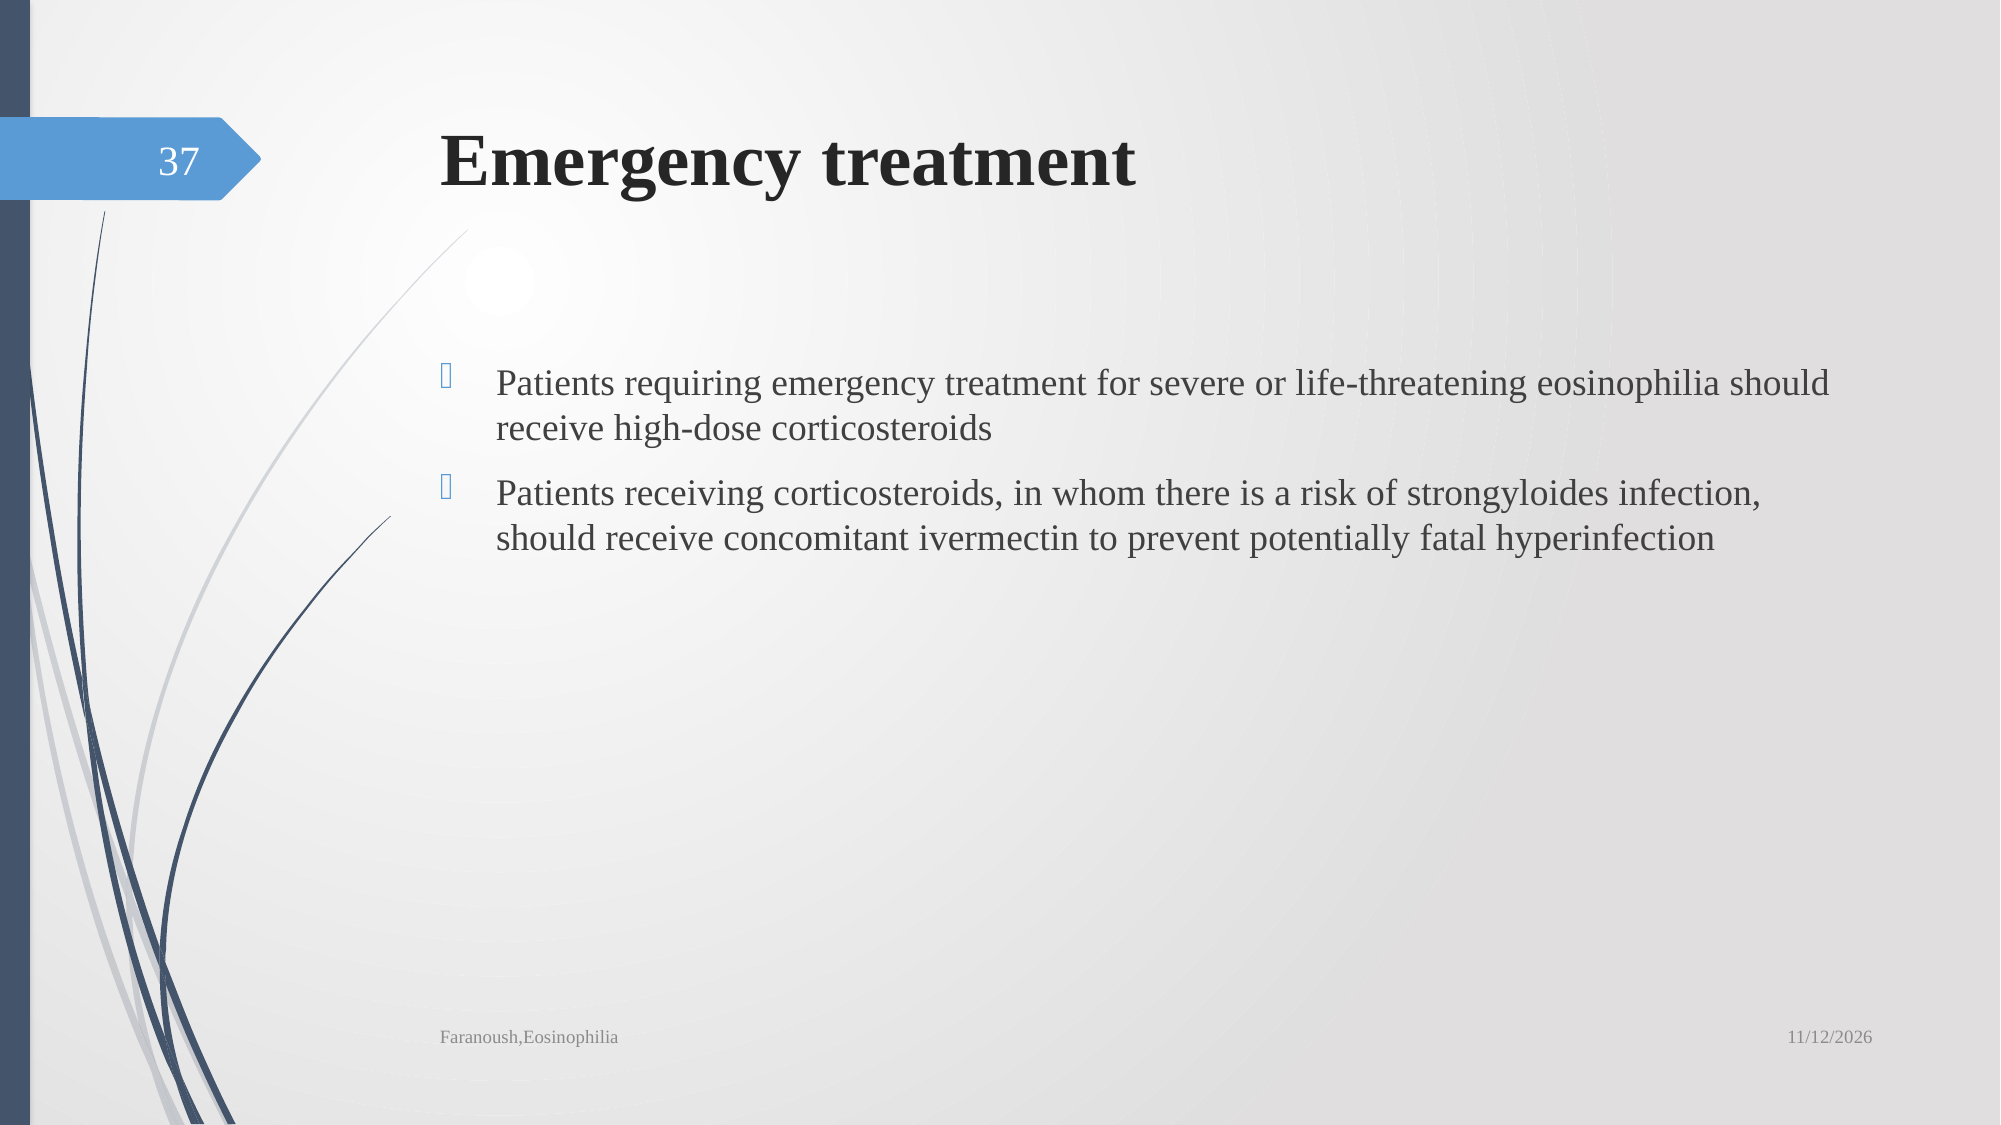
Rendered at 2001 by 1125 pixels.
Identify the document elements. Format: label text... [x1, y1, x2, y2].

footer Faranoush,Eosinophilia [424, 1006, 1675, 1067]
title Emergency treatment [425, 102, 1888, 313]
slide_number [1699, 1005, 1888, 1067]
slide_number 37 [87, 129, 216, 190]
list Patients requiring emergency treatment for severe or life-threatening eosinophilia should receive high-dose corticosteroids Patients receiving corticosteroids, in whom there is a risk of strongyloides infection, should receive concomitant ivermectin to prevent potentially fatal hyperinfection [424, 350, 1888, 970]
